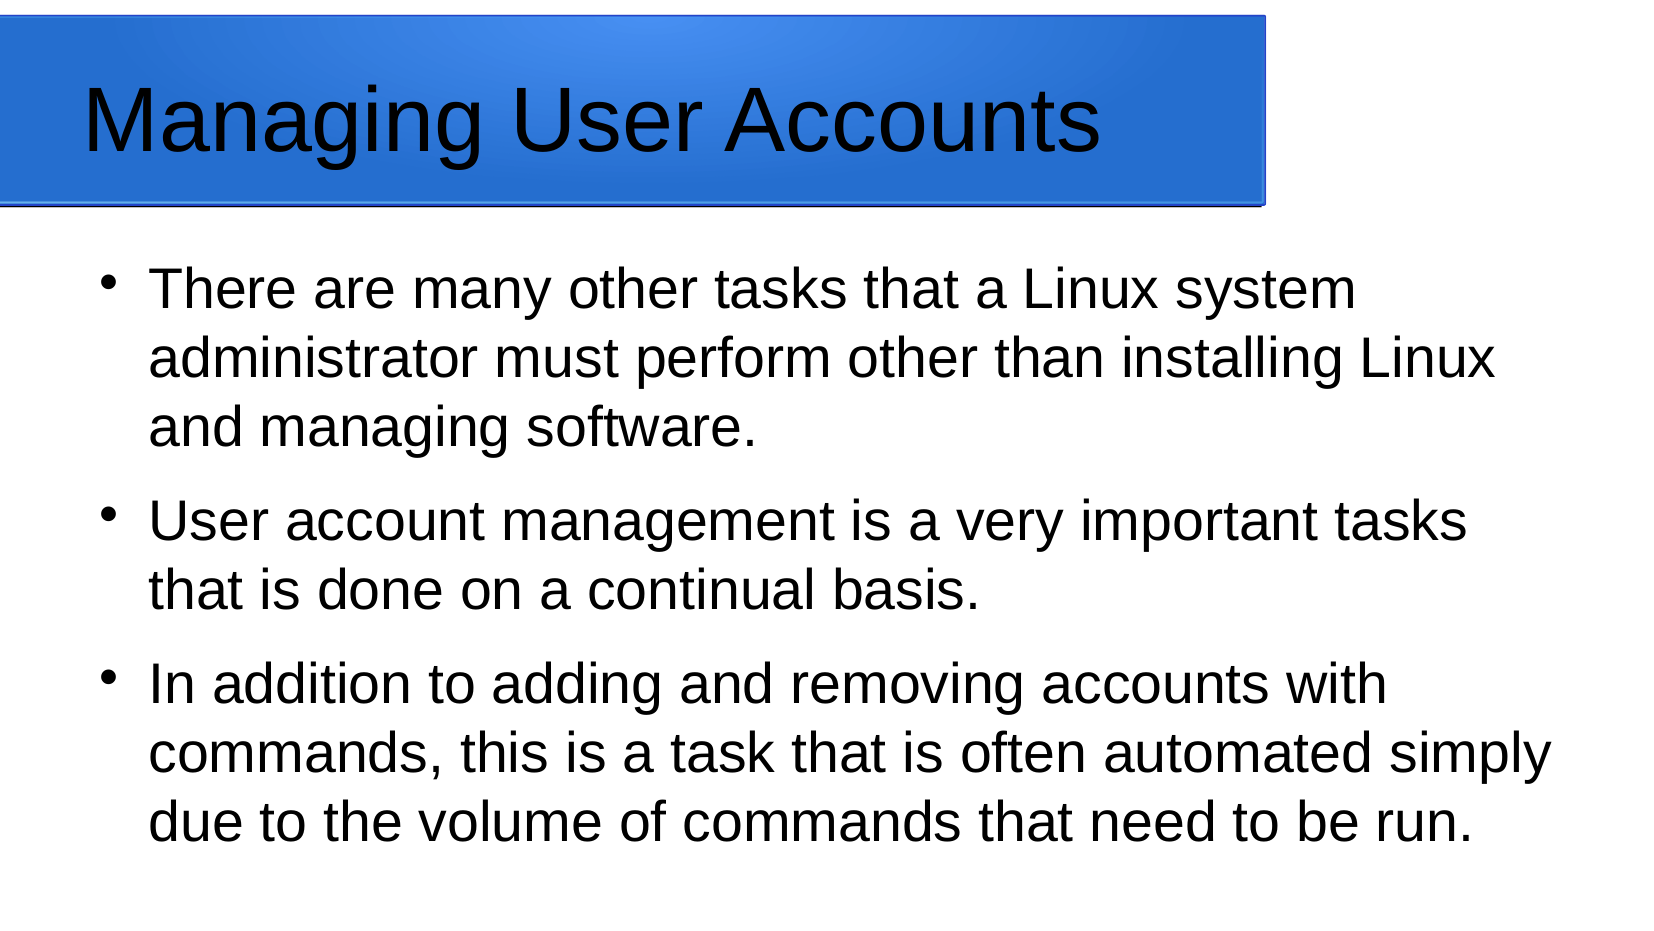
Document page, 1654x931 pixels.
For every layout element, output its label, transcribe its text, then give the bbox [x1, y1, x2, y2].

picture [0, 13, 1269, 211]
text_box Managing User Accounts [82, 37, 1571, 193]
text_box There are many other tasks that a Linux system administrator must perform other than installing Linux and managing software. User account management is a very important tasks that is done on a continual basis. In addition to adding and removing accounts with commands, this is a task that is often automated simply due to the volume of commands that need to be run. [82, 251, 1571, 893]
